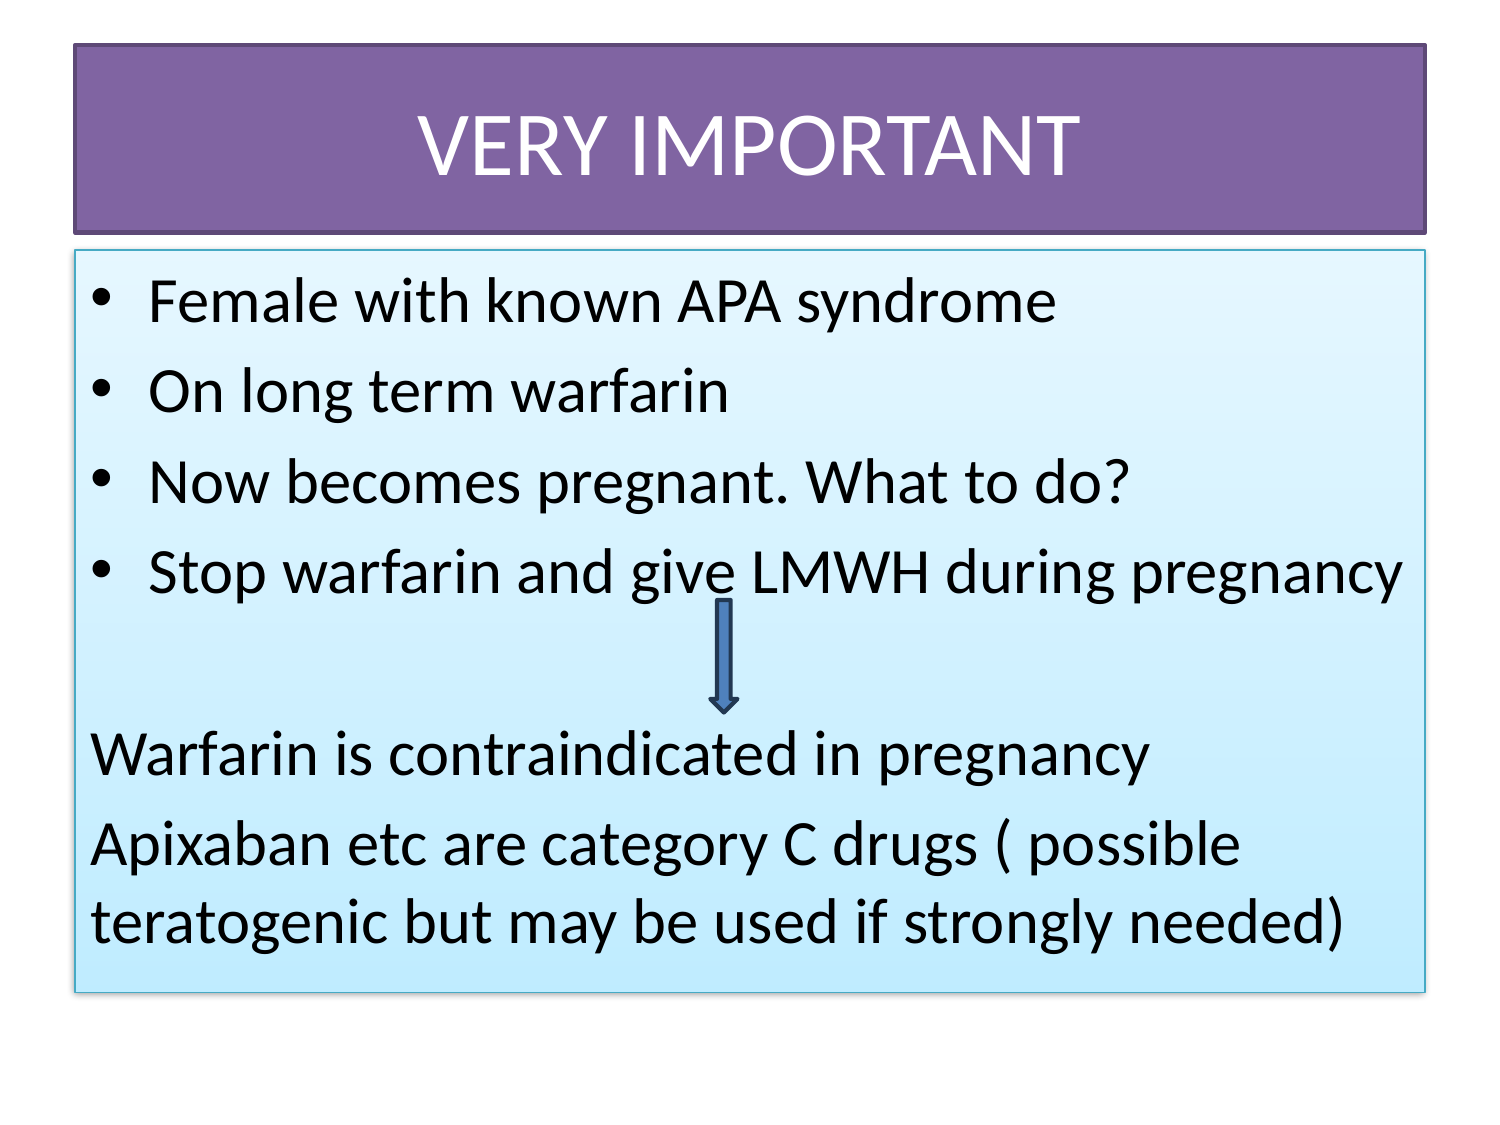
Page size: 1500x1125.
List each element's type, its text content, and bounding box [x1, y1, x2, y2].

text_box [708, 597, 740, 715]
list Female with known APA syndrome On long term warfarin Now becomes pregnant. What to do? Stop warfarin and give LMWH during pregnancy Warfarin is contraindicated in pregnancy Apixaban etc are category C drugs ( possible teratogenic but may be used if strongly needed) [74, 249, 1426, 993]
title VERY IMPORTANT [73, 43, 1427, 235]
